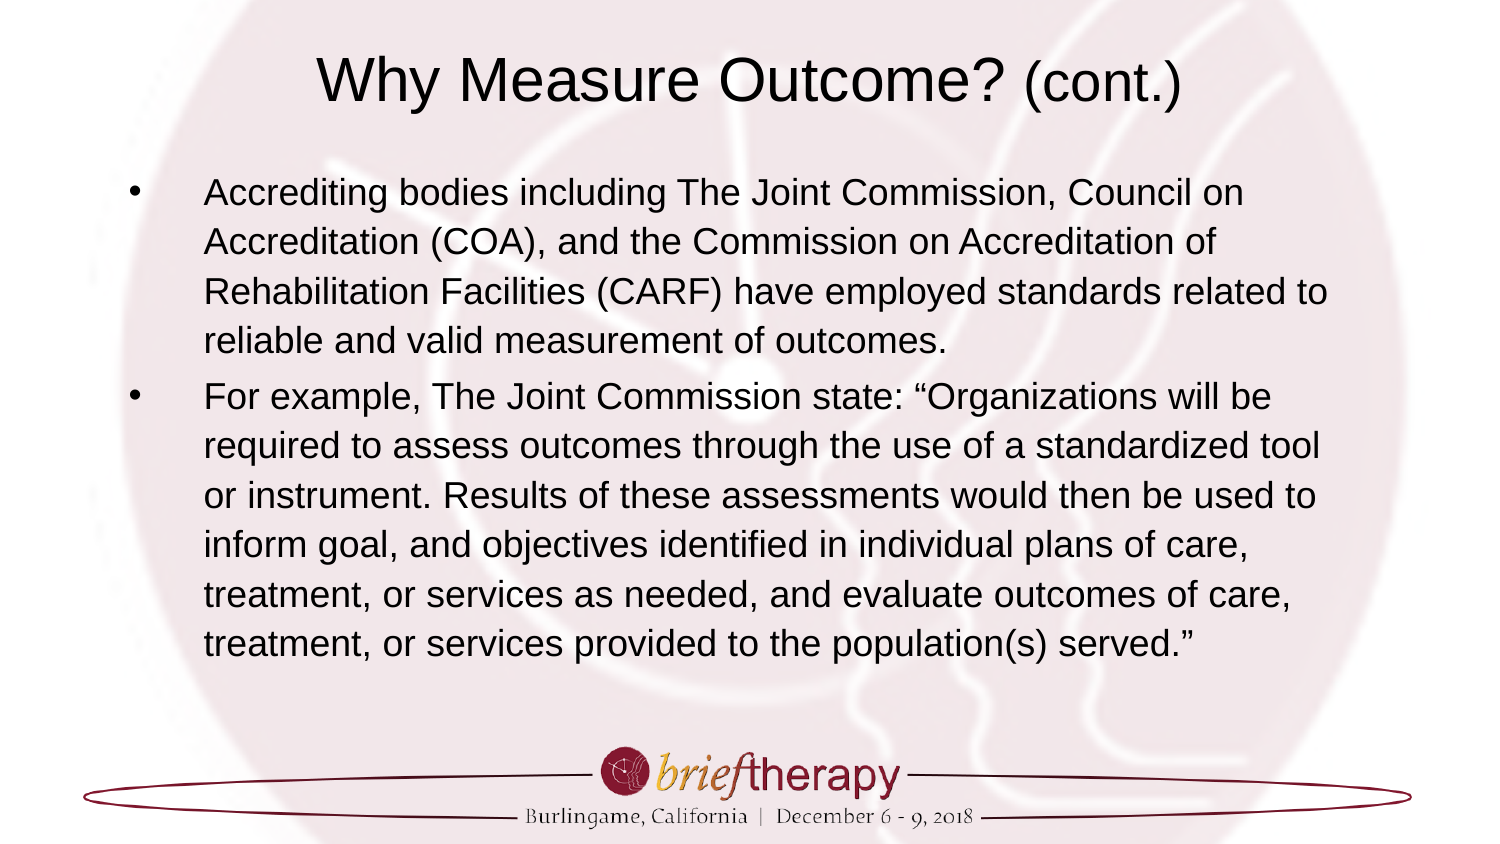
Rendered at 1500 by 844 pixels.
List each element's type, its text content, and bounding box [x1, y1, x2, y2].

list Accrediting bodies including The Joint Commission, Council on Accreditation (COA), and the Commission on Accreditation of Rehabilitation Facilities (CARF) have employed standards related to reliable and valid measurement of outcomes. For example, The Joint Commission state: “Organizations will be required to assess outcomes through the use of a standardized tool or instrument. Results of these assessments would then be used to inform goal, and objectives identified in individual plans of care, treatment, or services as needed, and evaluate outcomes of care, treatment, or services provided to the population(s) served.” [113, 155, 1361, 816]
title Why Measure Outcome? (cont.) [243, 11, 1257, 142]
picture [0, 0, 1500, 844]
